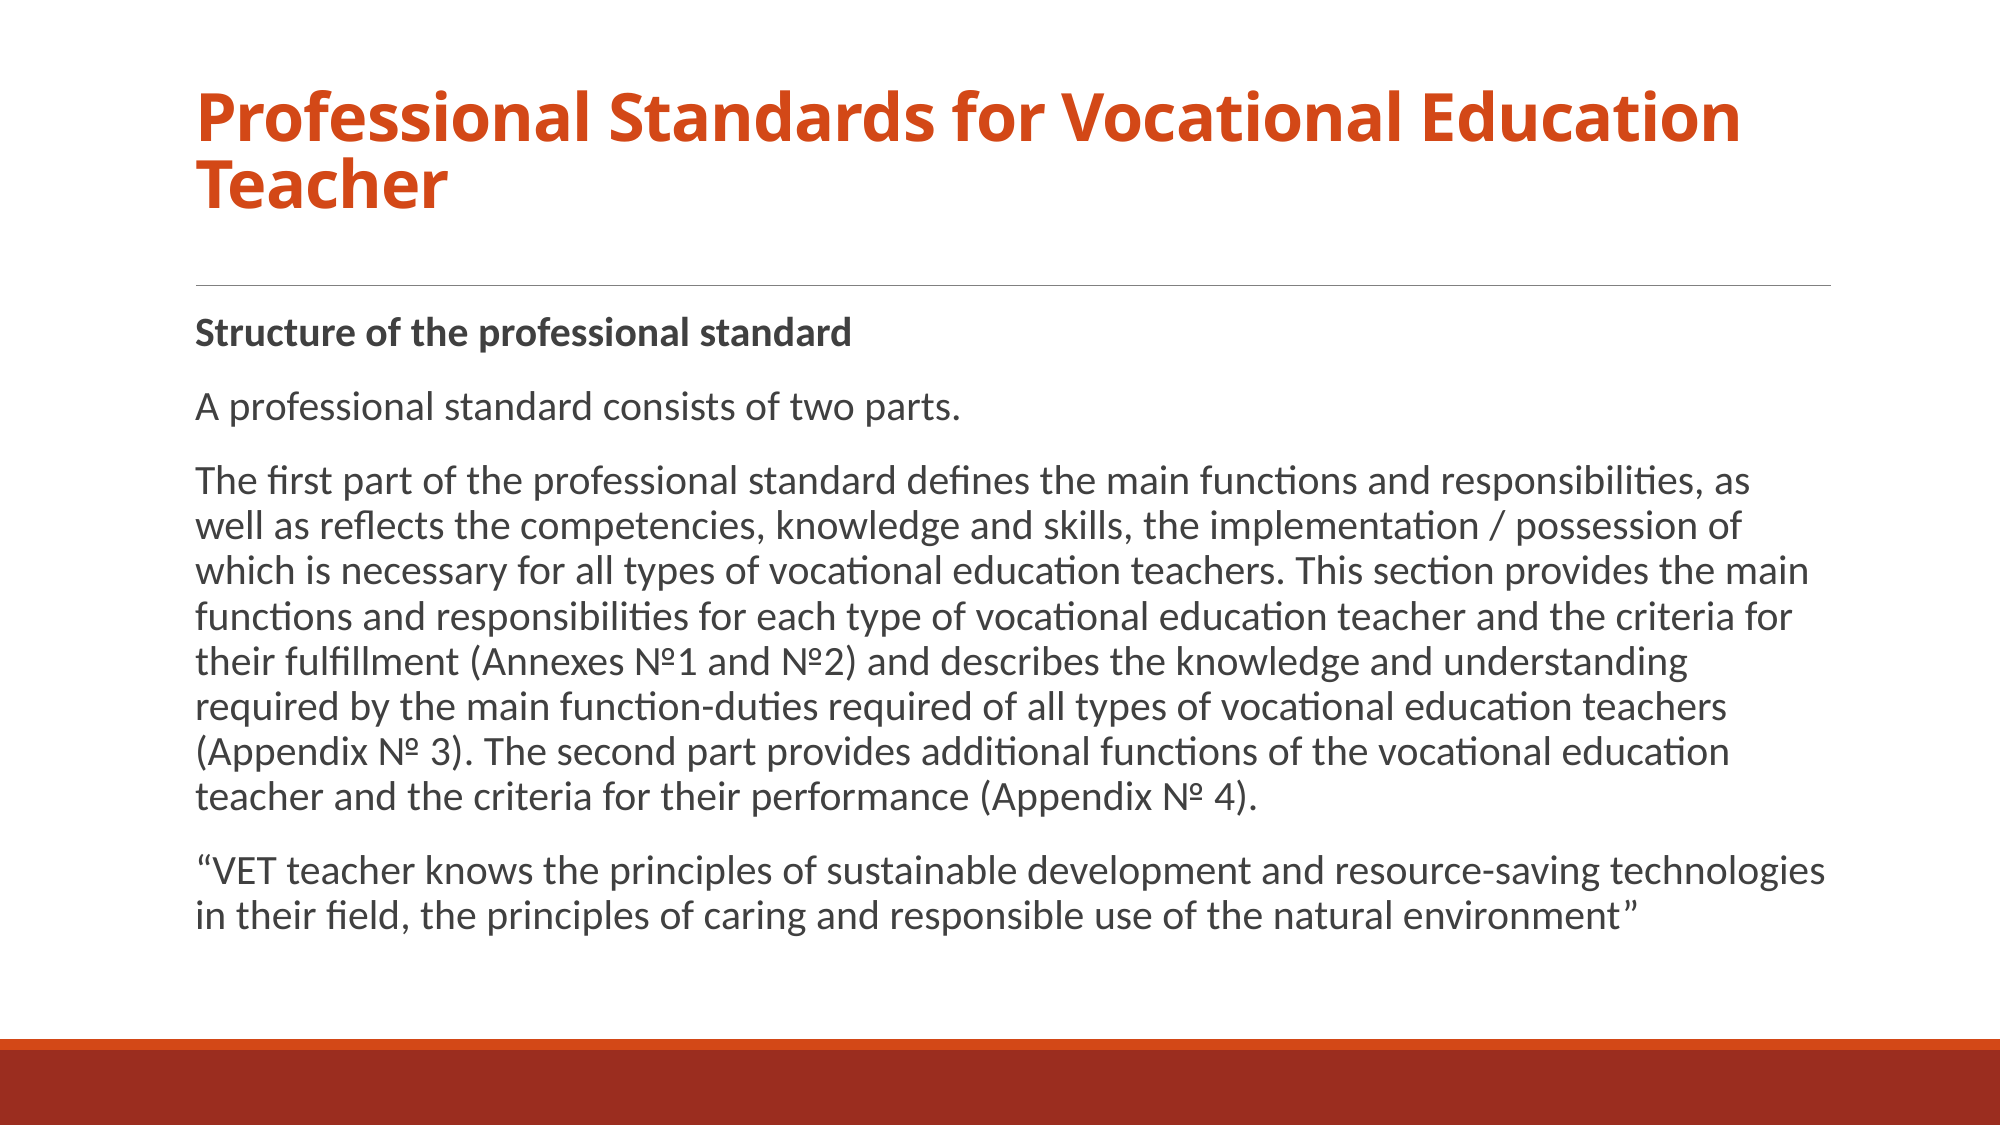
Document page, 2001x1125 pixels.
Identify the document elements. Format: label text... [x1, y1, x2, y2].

title Professional Standards for Vocational Education Teacher [180, 78, 1830, 231]
list Structure of the professional standard A professional standard consists of two parts. The first part of the professional standard defines the main functions and responsibilities, as well as reflects the competencies, knowledge and skills, the implementation / possession of which is necessary for all types of vocational education teachers. This section provides the main functions and responsibilities for each type of vocational education teacher and the criteria for their fulfillment (Annexes №1 and №2) and describes the knowledge and understanding required by the main function-duties required of all types of vocational education teachers (Appendix № 3). The second part provides additional functions of the vocational education teacher and the criteria for their performance (Appendix № 4). “VET teacher knows the principles of sustainable development and resource-saving technologies in their field, the principles of caring and responsible use of the natural environment” [180, 302, 1830, 963]
